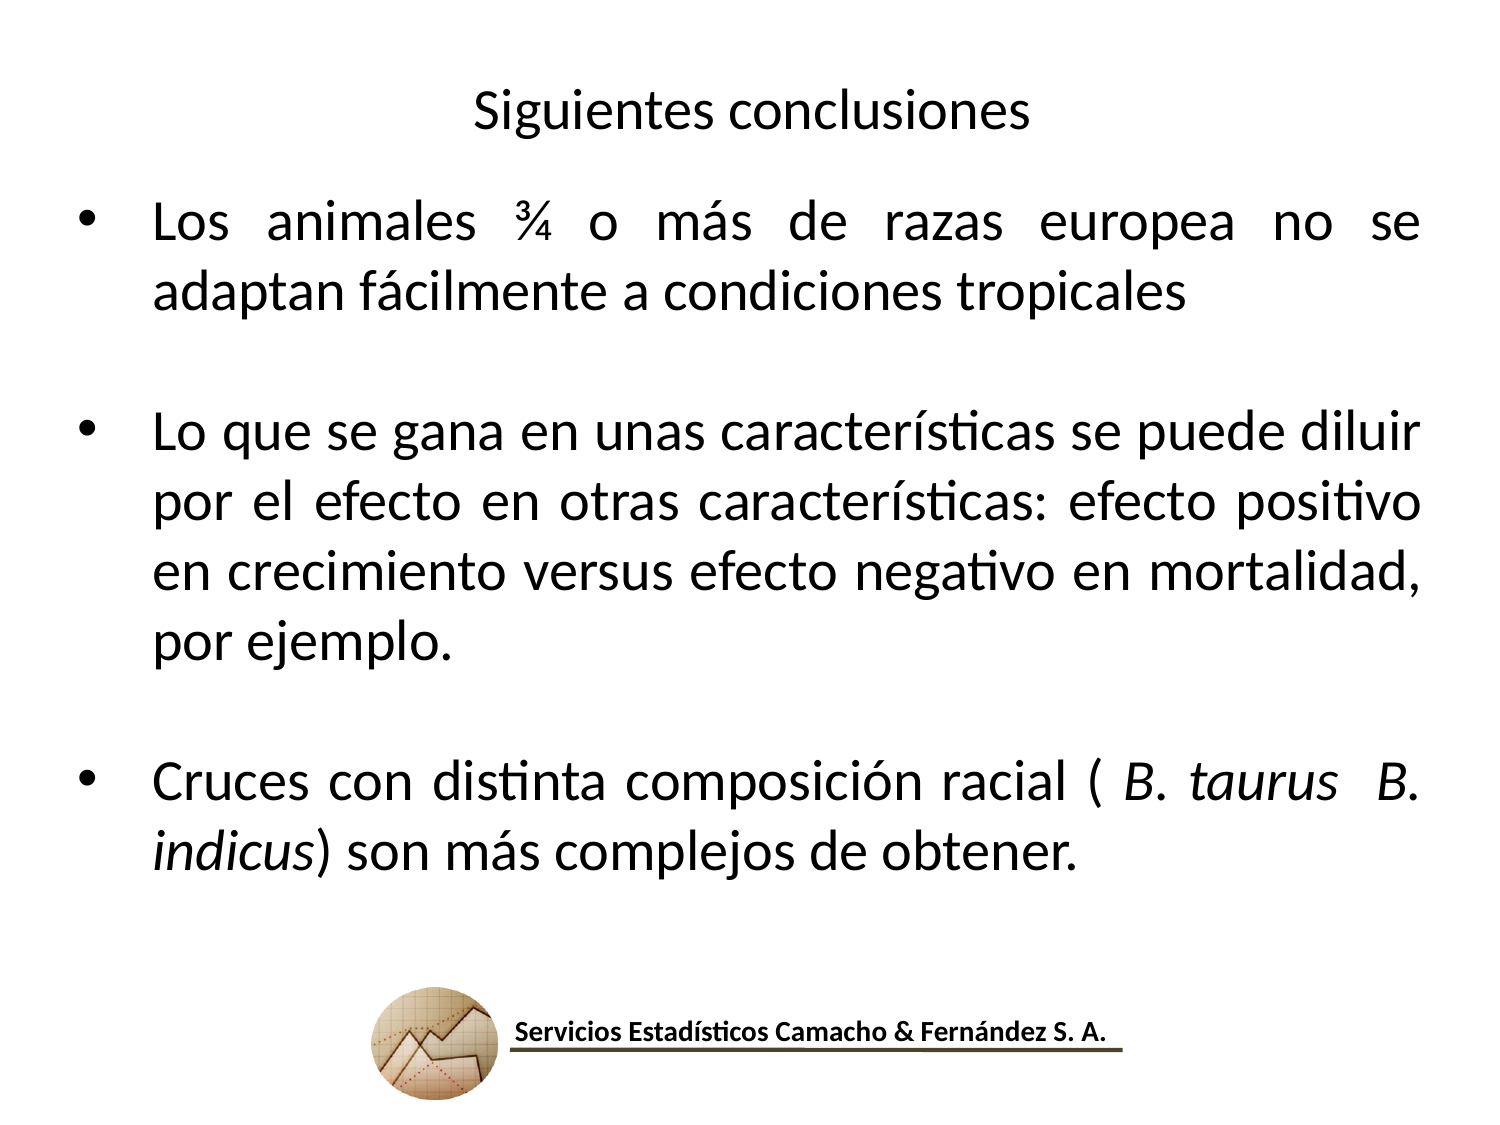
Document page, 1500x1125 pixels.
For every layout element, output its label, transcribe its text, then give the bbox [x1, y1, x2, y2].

picture [371, 987, 498, 1100]
text_box Siguientes conclusiones [459, 64, 1047, 149]
